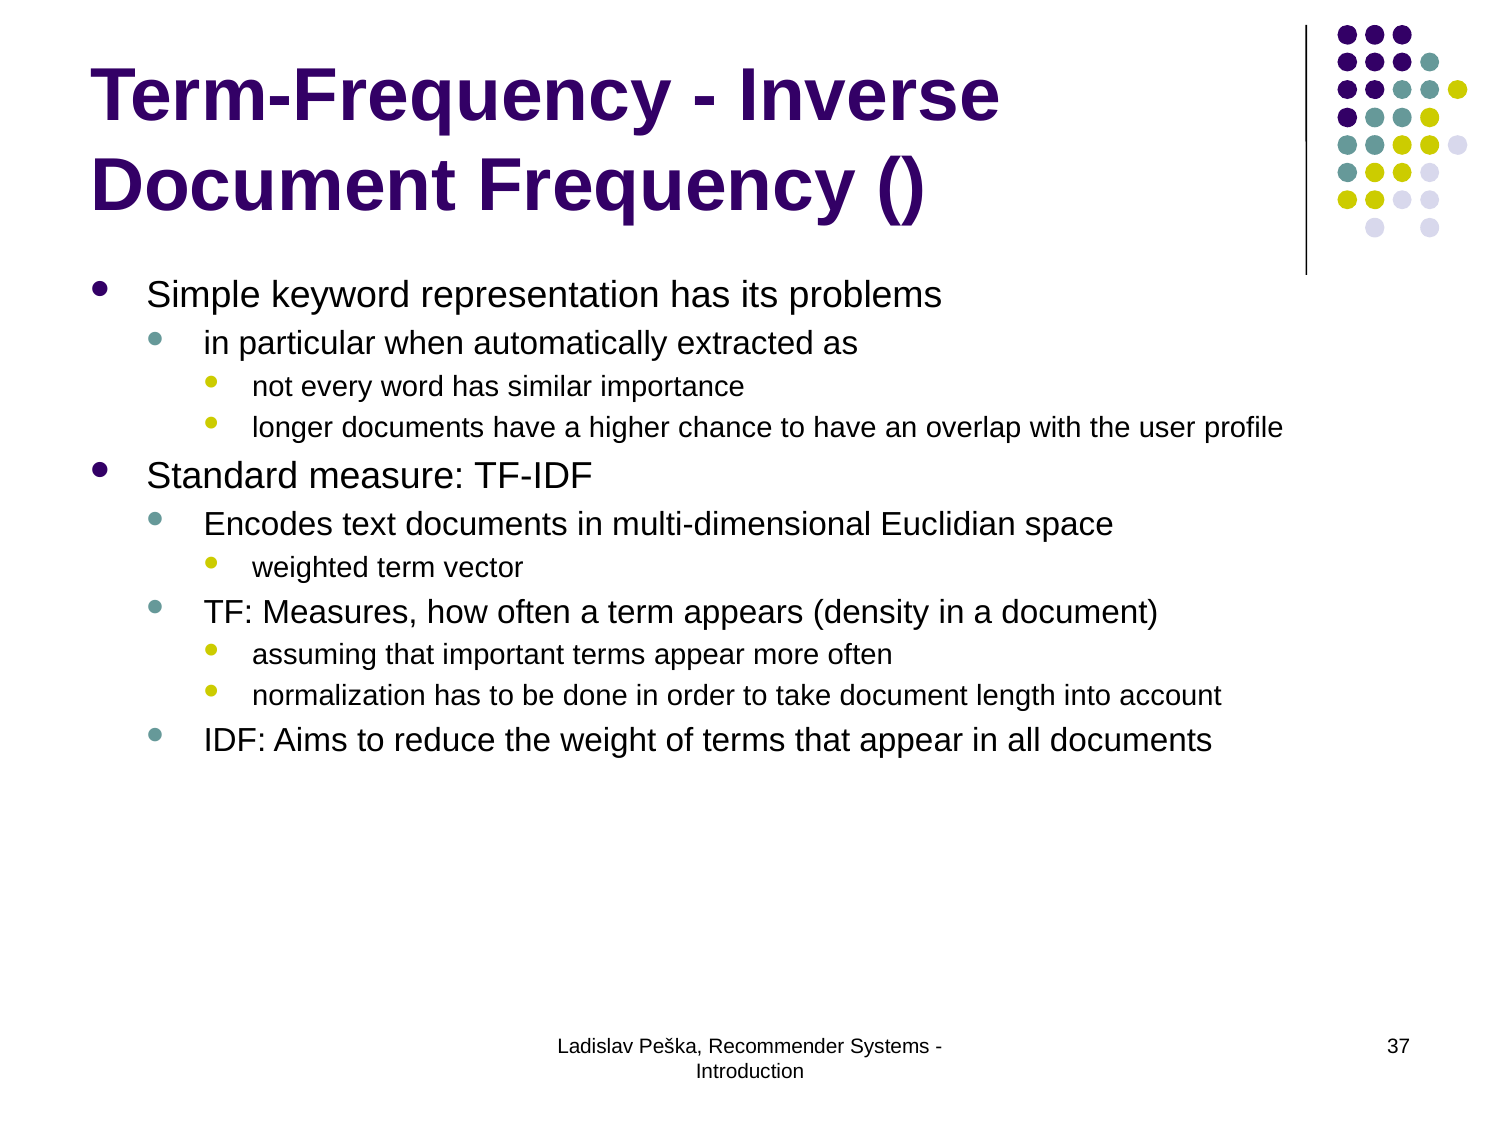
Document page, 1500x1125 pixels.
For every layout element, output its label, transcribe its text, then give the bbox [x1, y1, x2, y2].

footer Ladislav Peška, Recommender Systems - Introduction [512, 1024, 988, 1101]
list Simple keyword representation has its problems in particular when automatically extracted as not every word has similar importance longer documents have a higher chance to have an overlap with the user profile Standard measure: TF-IDF Encodes text documents in multi-dimensional Euclidian space weighted term vector TF: Measures, how often a term appears (density in a document) assuming that important terms appear more often normalization has to be done in order to take document length into account IDF: Aims to reduce the weight of terms that appear in all documents [75, 262, 1477, 1005]
slide_number 37 [1074, 1024, 1426, 1101]
